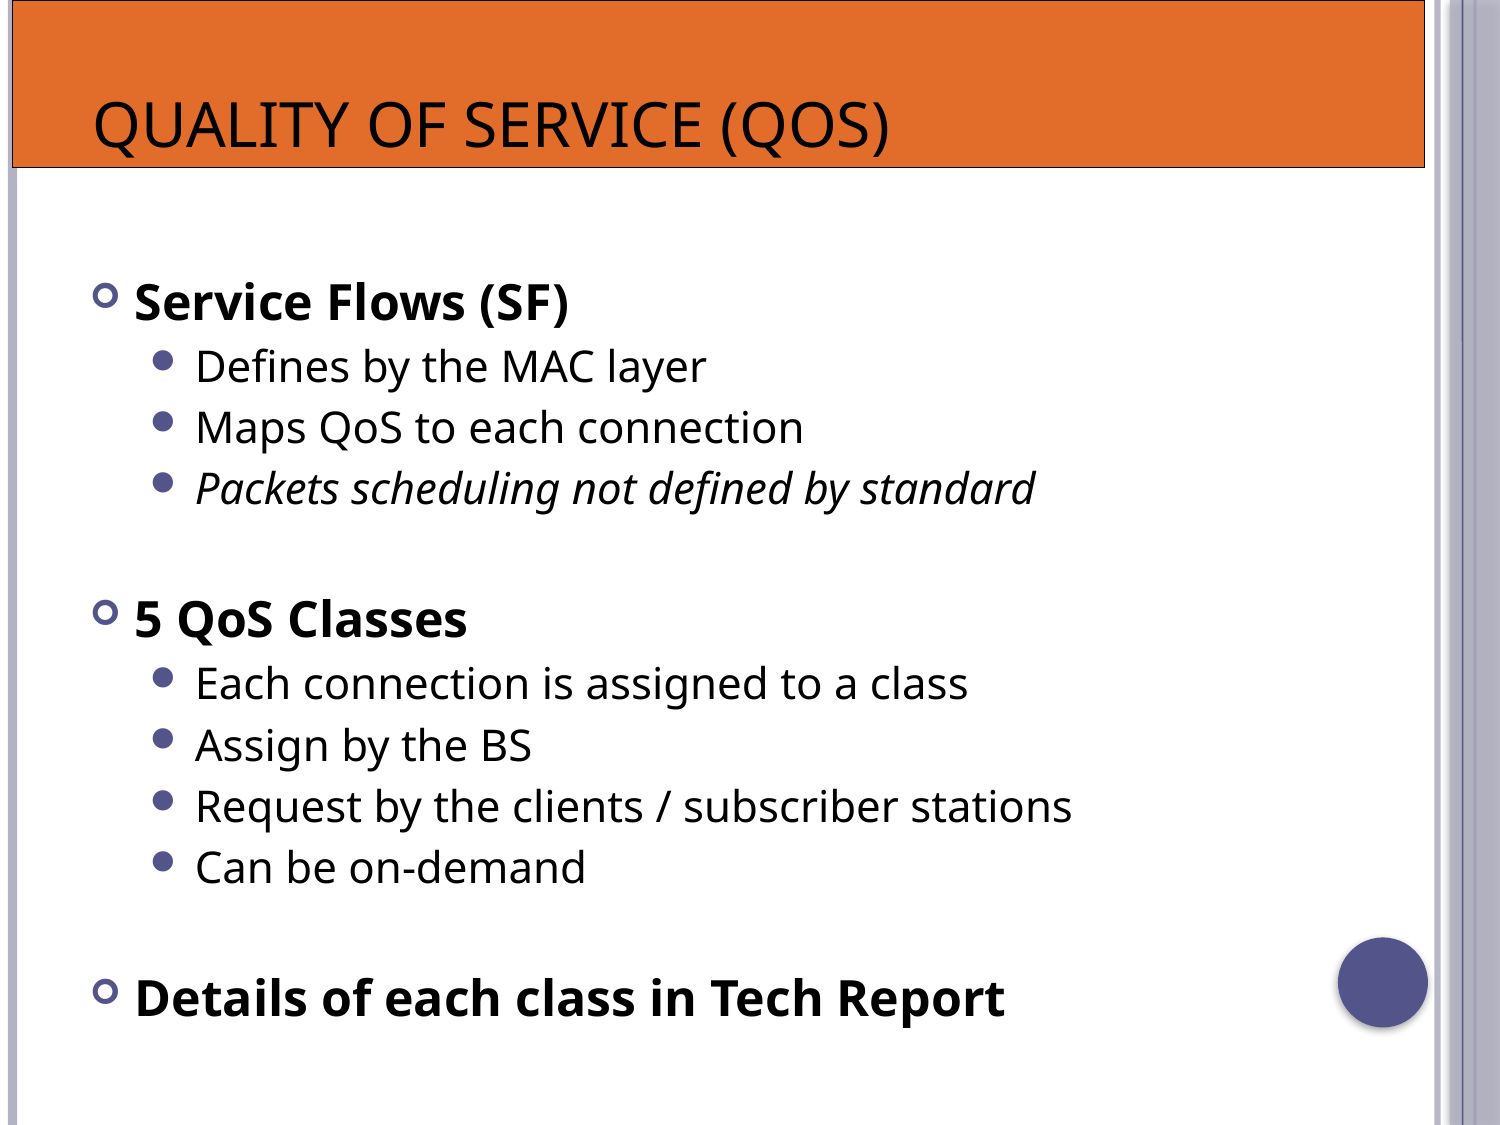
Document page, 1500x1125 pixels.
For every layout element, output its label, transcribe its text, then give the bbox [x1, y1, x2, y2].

list Service Flows (SF) Defines by the MAC layer Maps QoS to each connection Packets scheduling not defined by standard 5 QoS Classes Each connection is assigned to a class Assign by the BS Request by the clients / subscriber stations Can be on-demand Details of each class in Tech Report [75, 262, 1300, 1062]
title Quality of Service (QoS) [12, 0, 1425, 168]
